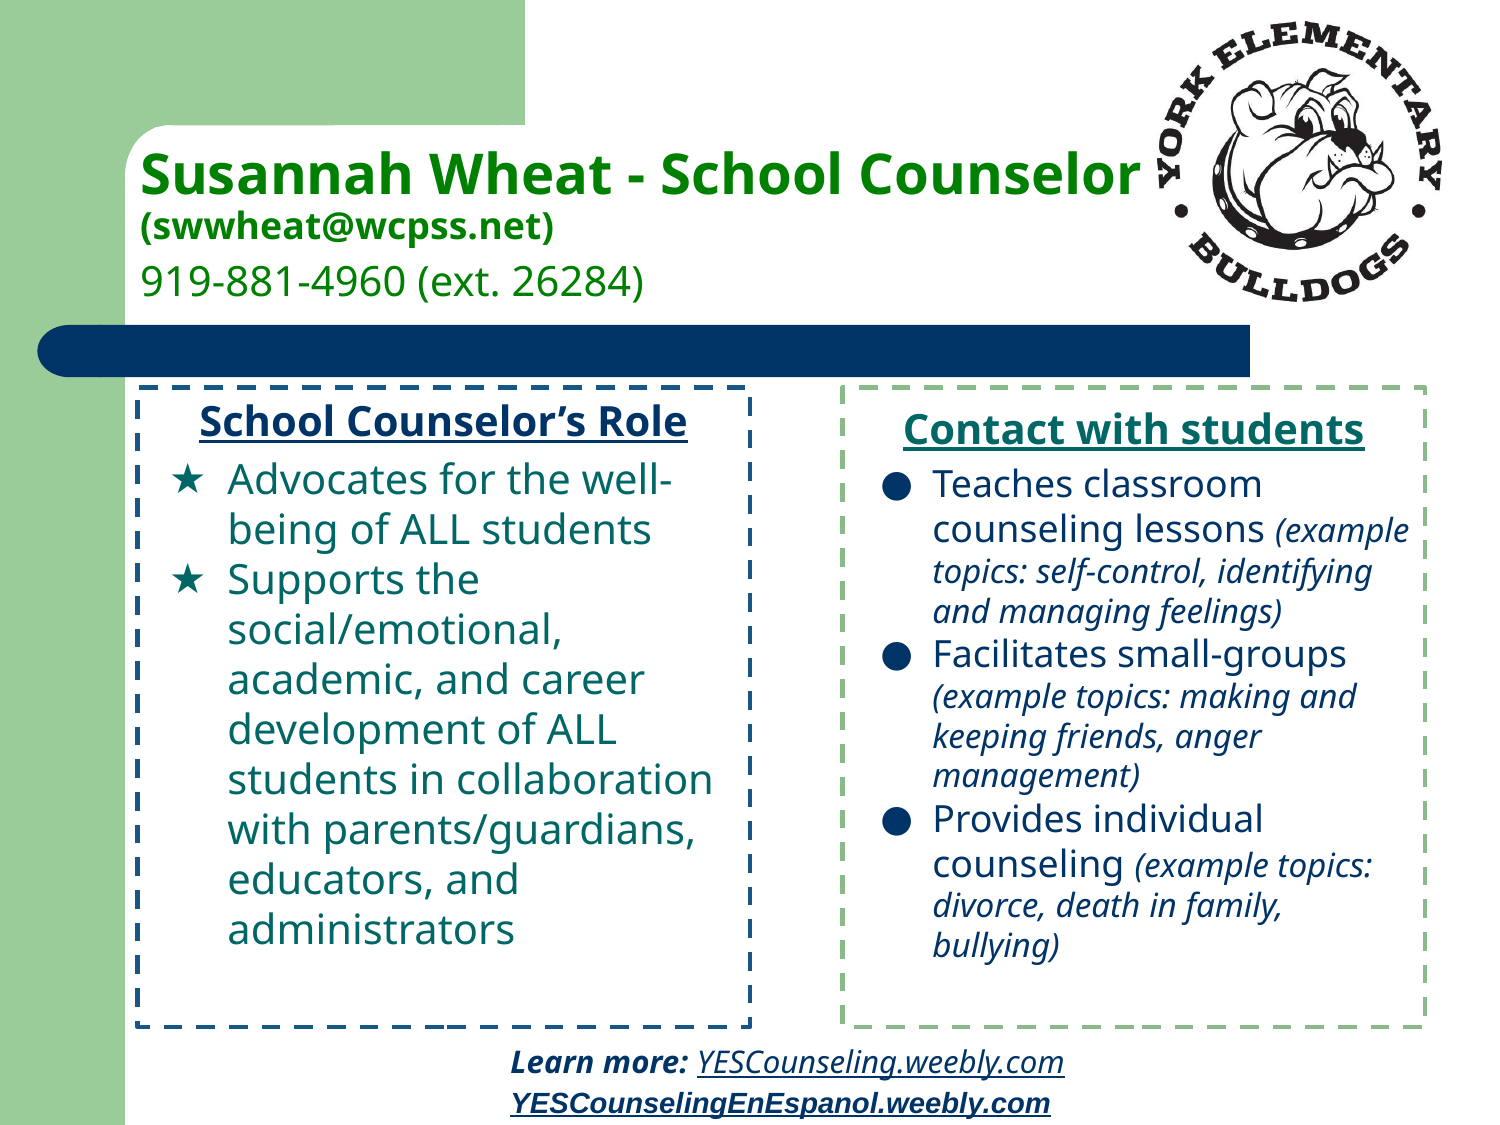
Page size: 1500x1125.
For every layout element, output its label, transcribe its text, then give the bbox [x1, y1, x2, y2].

text_box Learn more: YESCounseling.weebly.com YESCounselingEnEspanol.weebly.com [495, 1026, 1148, 1088]
picture [1157, 21, 1442, 303]
title Susannah Wheat - School Counselor (swwheat@wcpss.net) 919-881-4960 (ext. 26284) [125, 125, 1425, 313]
list School Counselor’s Role Advocates for the well-being of ALL students Supports the social/emotional, academic, and career development of ALL students in collaboration with parents/guardians, educators, and administrators [137, 387, 750, 1027]
text_box Contact with students Teaches classroom counseling lessons (example topics: self-control, identifying and managing feelings) Facilitates small-groups (example topics: making and keeping friends, anger management) Provides individual counseling (example topics: divorce, death in family, bullying) [842, 387, 1425, 1027]
